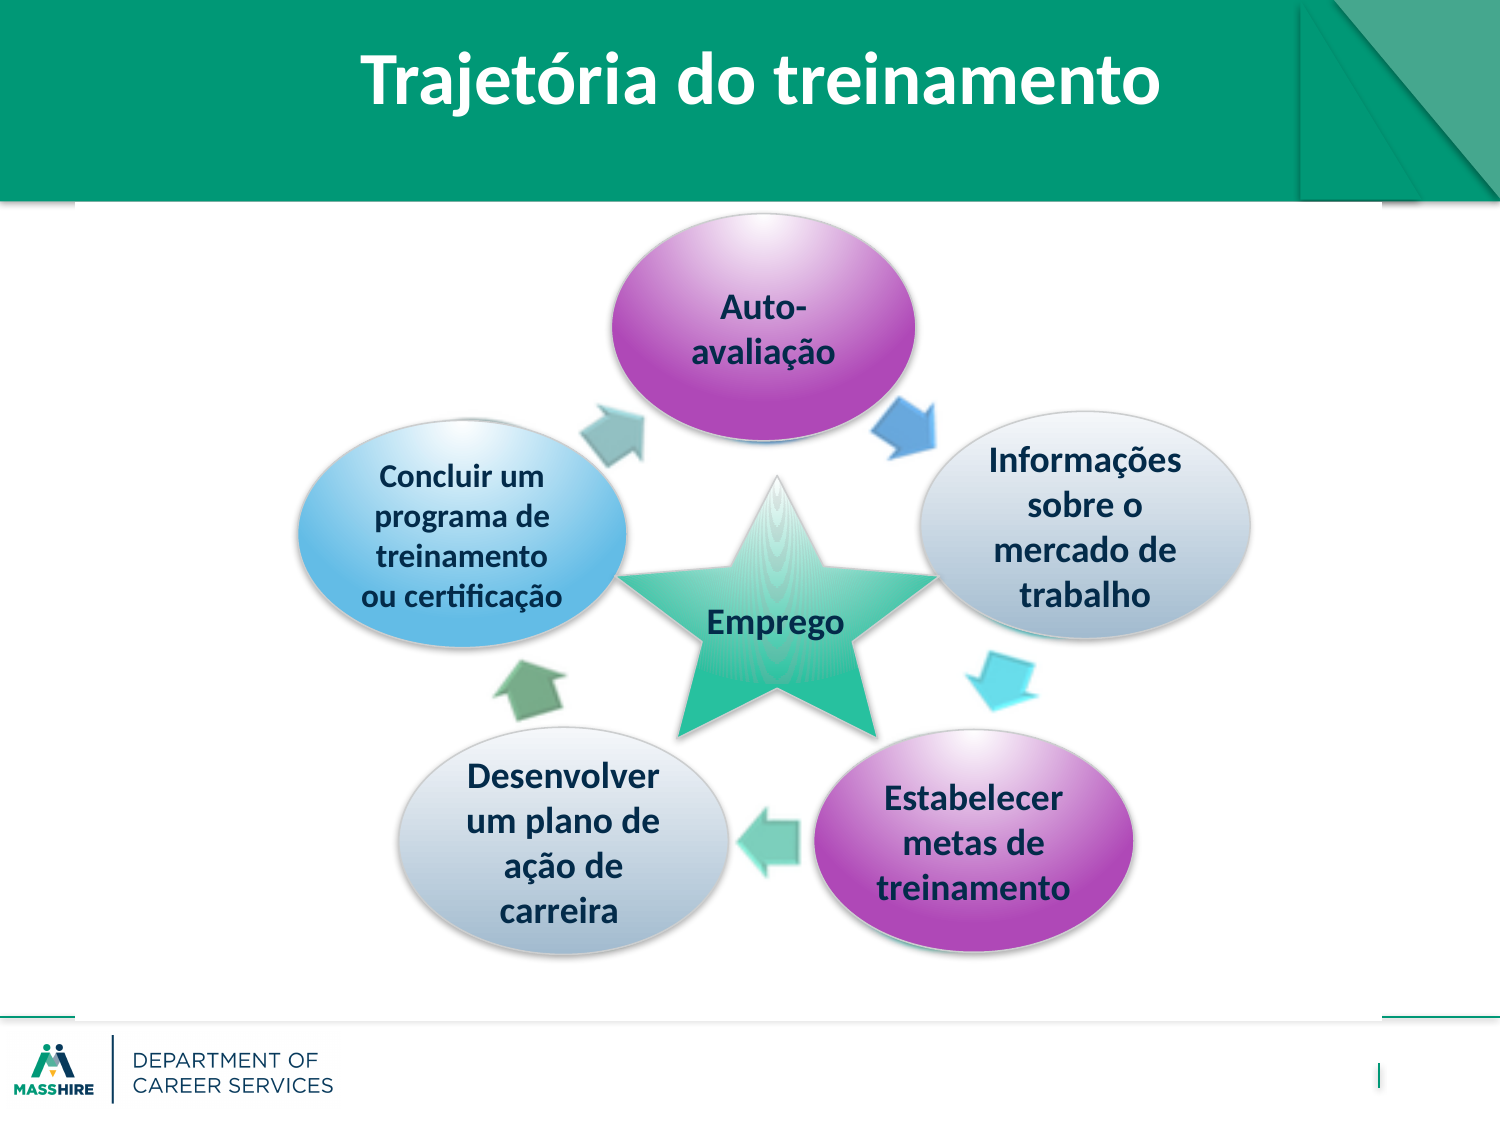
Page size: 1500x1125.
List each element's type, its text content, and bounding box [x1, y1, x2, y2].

picture [6, 1031, 341, 1109]
picture [74, 201, 1383, 1021]
title Trajetória do treinamento [75, 53, 1449, 161]
